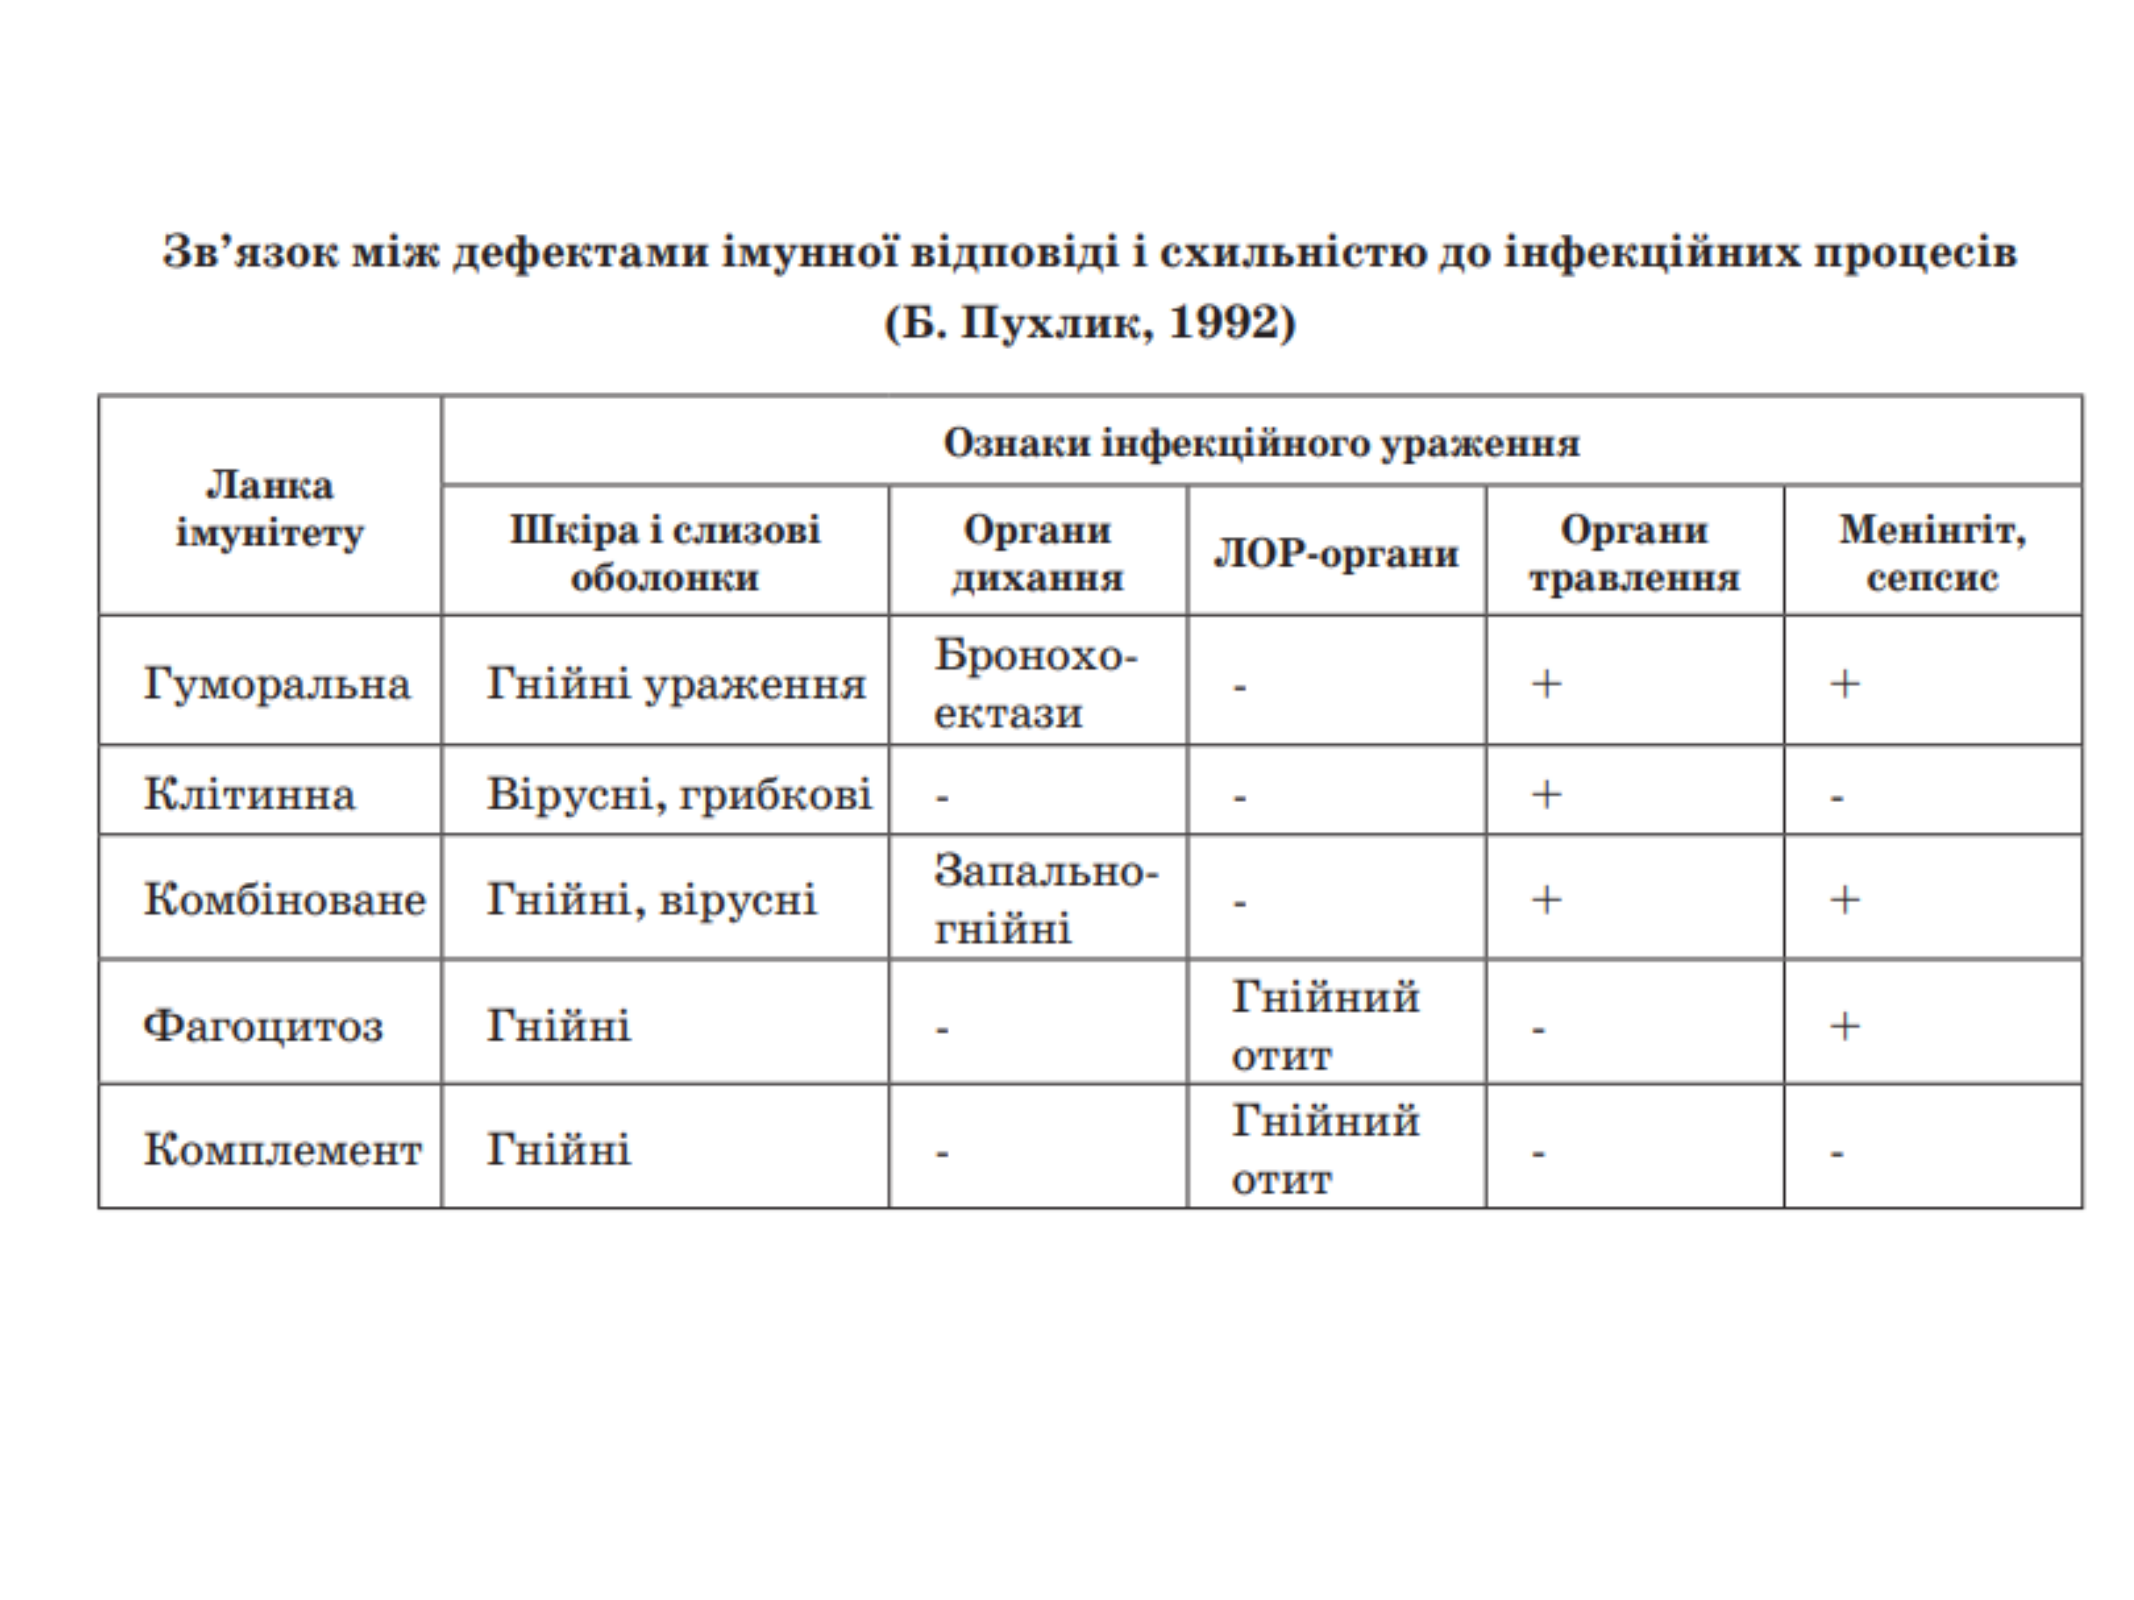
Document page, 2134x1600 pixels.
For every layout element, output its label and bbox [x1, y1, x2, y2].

picture [46, 212, 2099, 1229]
